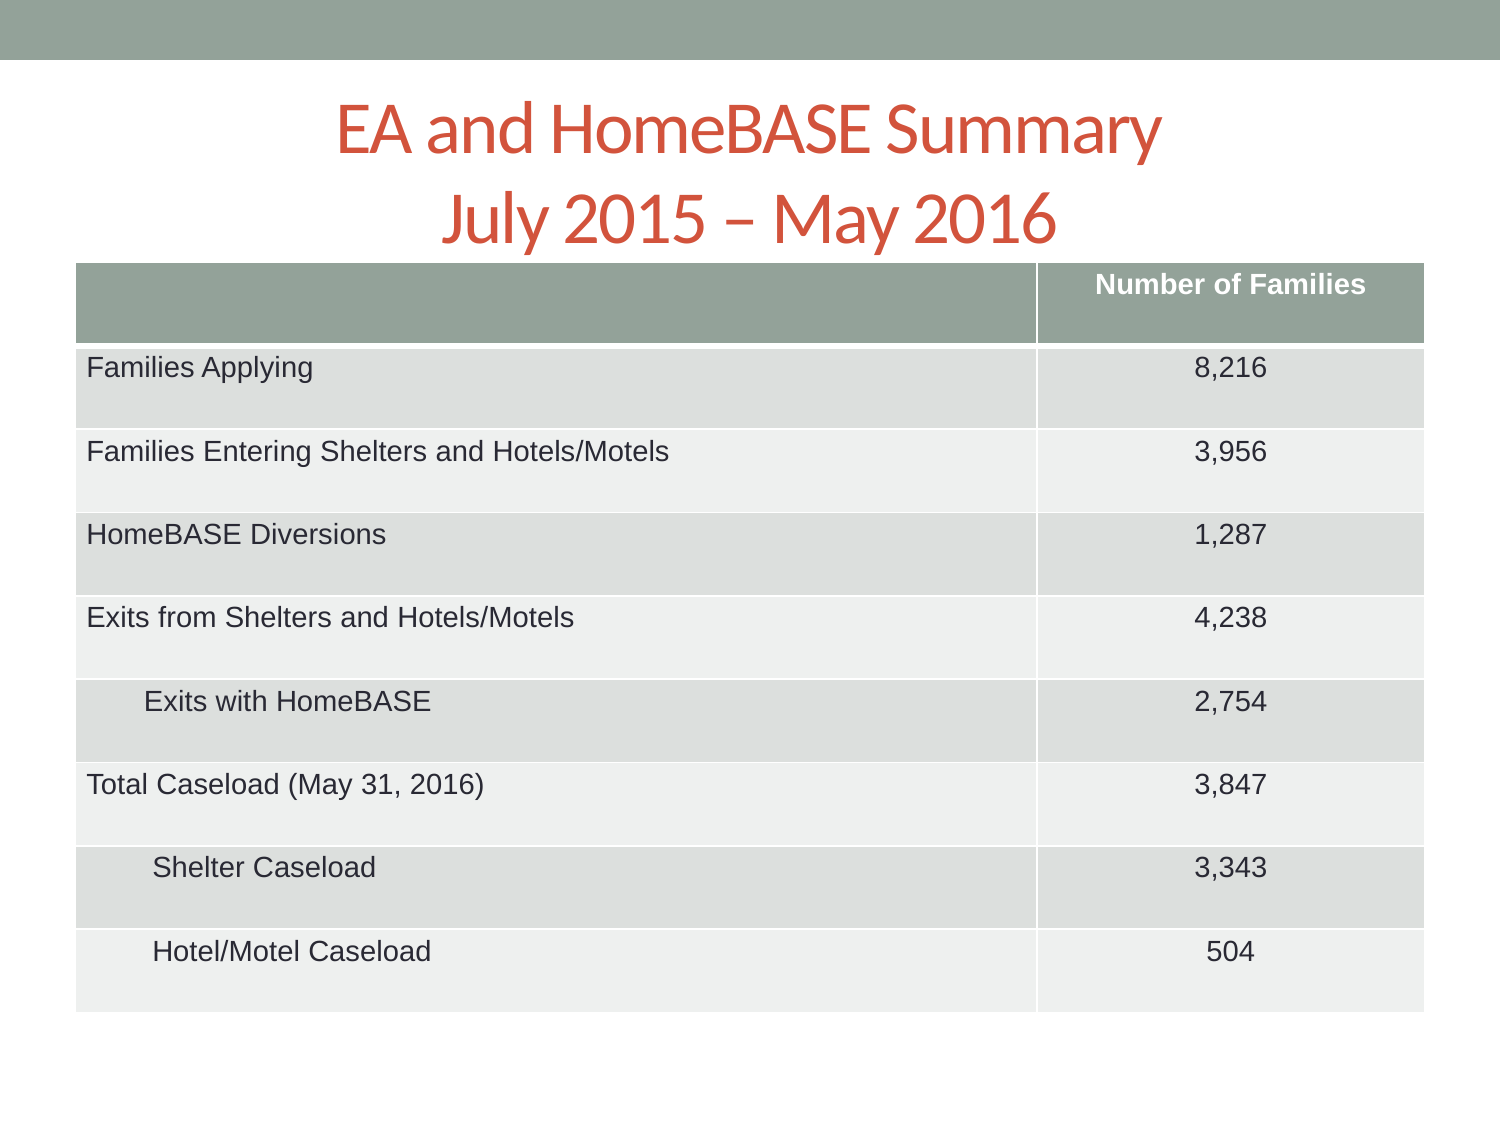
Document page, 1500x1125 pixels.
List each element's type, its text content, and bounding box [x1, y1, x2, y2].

table_cell 3,343 [1038, 847, 1424, 928]
table_cell 1,287 [1038, 513, 1424, 595]
table_cell Families Entering Shelters and Hotels/Motels [76, 430, 1036, 512]
table_cell 504 [1038, 930, 1424, 1012]
table_header Number of Families [1038, 263, 1424, 343]
table_cell 2,754 [1038, 680, 1424, 762]
table_header [76, 263, 1036, 343]
table_cell Shelter Caseload [76, 847, 1036, 928]
table_cell Families Applying [76, 349, 1036, 428]
table_cell Exits from Shelters and Hotels/Motels [76, 597, 1036, 678]
table_cell HomeBASE Diversions [76, 513, 1036, 595]
table_cell 3,847 [1038, 763, 1424, 845]
table_cell Total Caseload (May 31, 2016) [76, 763, 1036, 845]
title EA and HomeBASE Summary July 2015 – May 2016 [75, 87, 1425, 250]
table_cell 3,956 [1038, 430, 1424, 512]
table_cell Exits with HomeBASE [76, 680, 1036, 762]
table_cell 8,216 [1038, 349, 1424, 428]
table_cell Hotel/Motel Caseload [76, 930, 1036, 1012]
table_cell 4,238 [1038, 597, 1424, 678]
